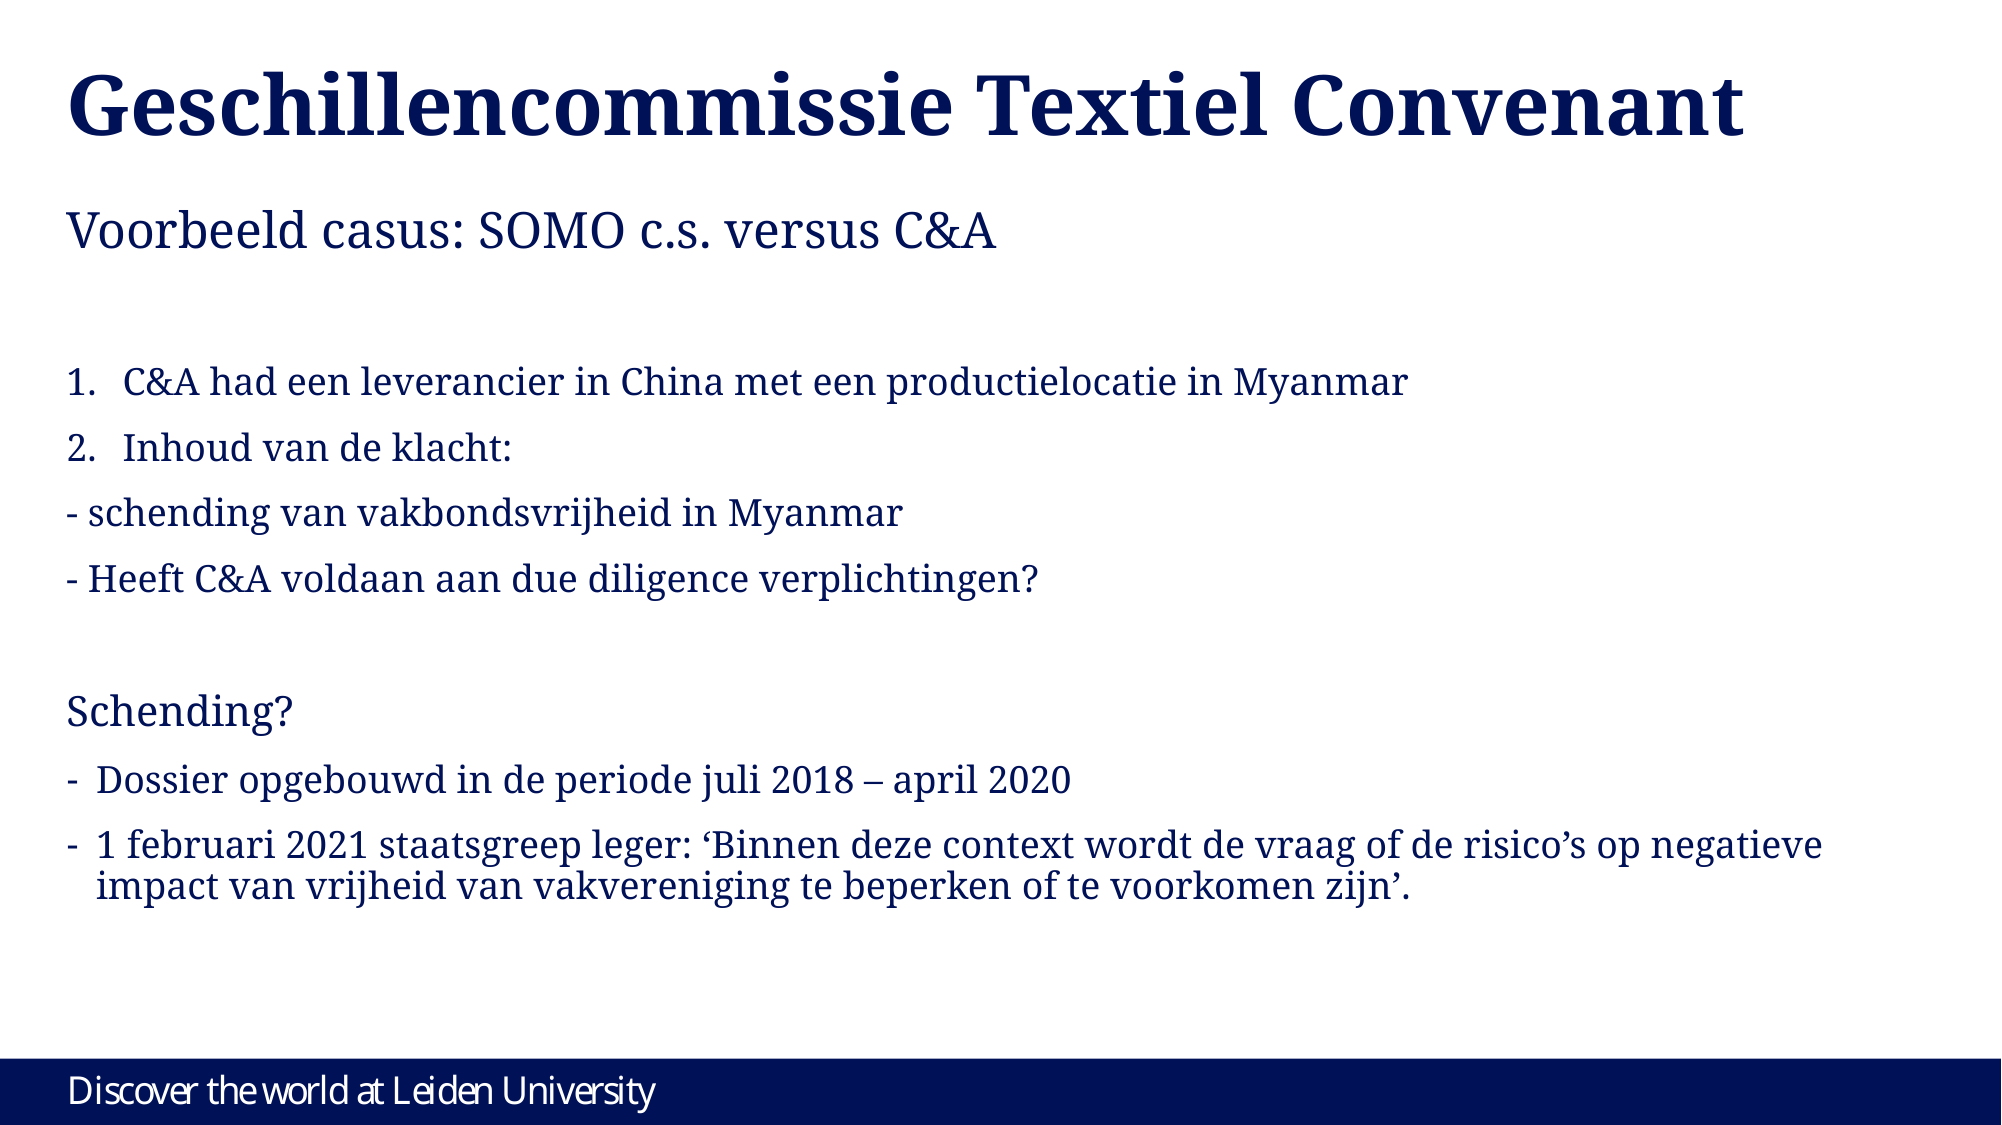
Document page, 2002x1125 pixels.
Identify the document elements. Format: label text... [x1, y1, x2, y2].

list Voorbeeld casus: SOMO c.s. versus C&A C&A had een leverancier in China met een productielocatie in Myanmar Inhoud van de klacht: - schending van vakbondsvrijheid in Myanmar - Heeft C&A voldaan aan due diligence verplichtingen? Schending? Dossier opgebouwd in de periode juli 2018 – april 2020 1 februari 2021 staatsgreep leger: ‘Binnen deze context wordt de vraag of de risico’s op negatieve impact van vrijheid van vakvereniging te beperken of te voorkomen zijn’. [66, 205, 1935, 993]
title Geschillencommissie Textiel Convenant [66, 66, 1935, 138]
